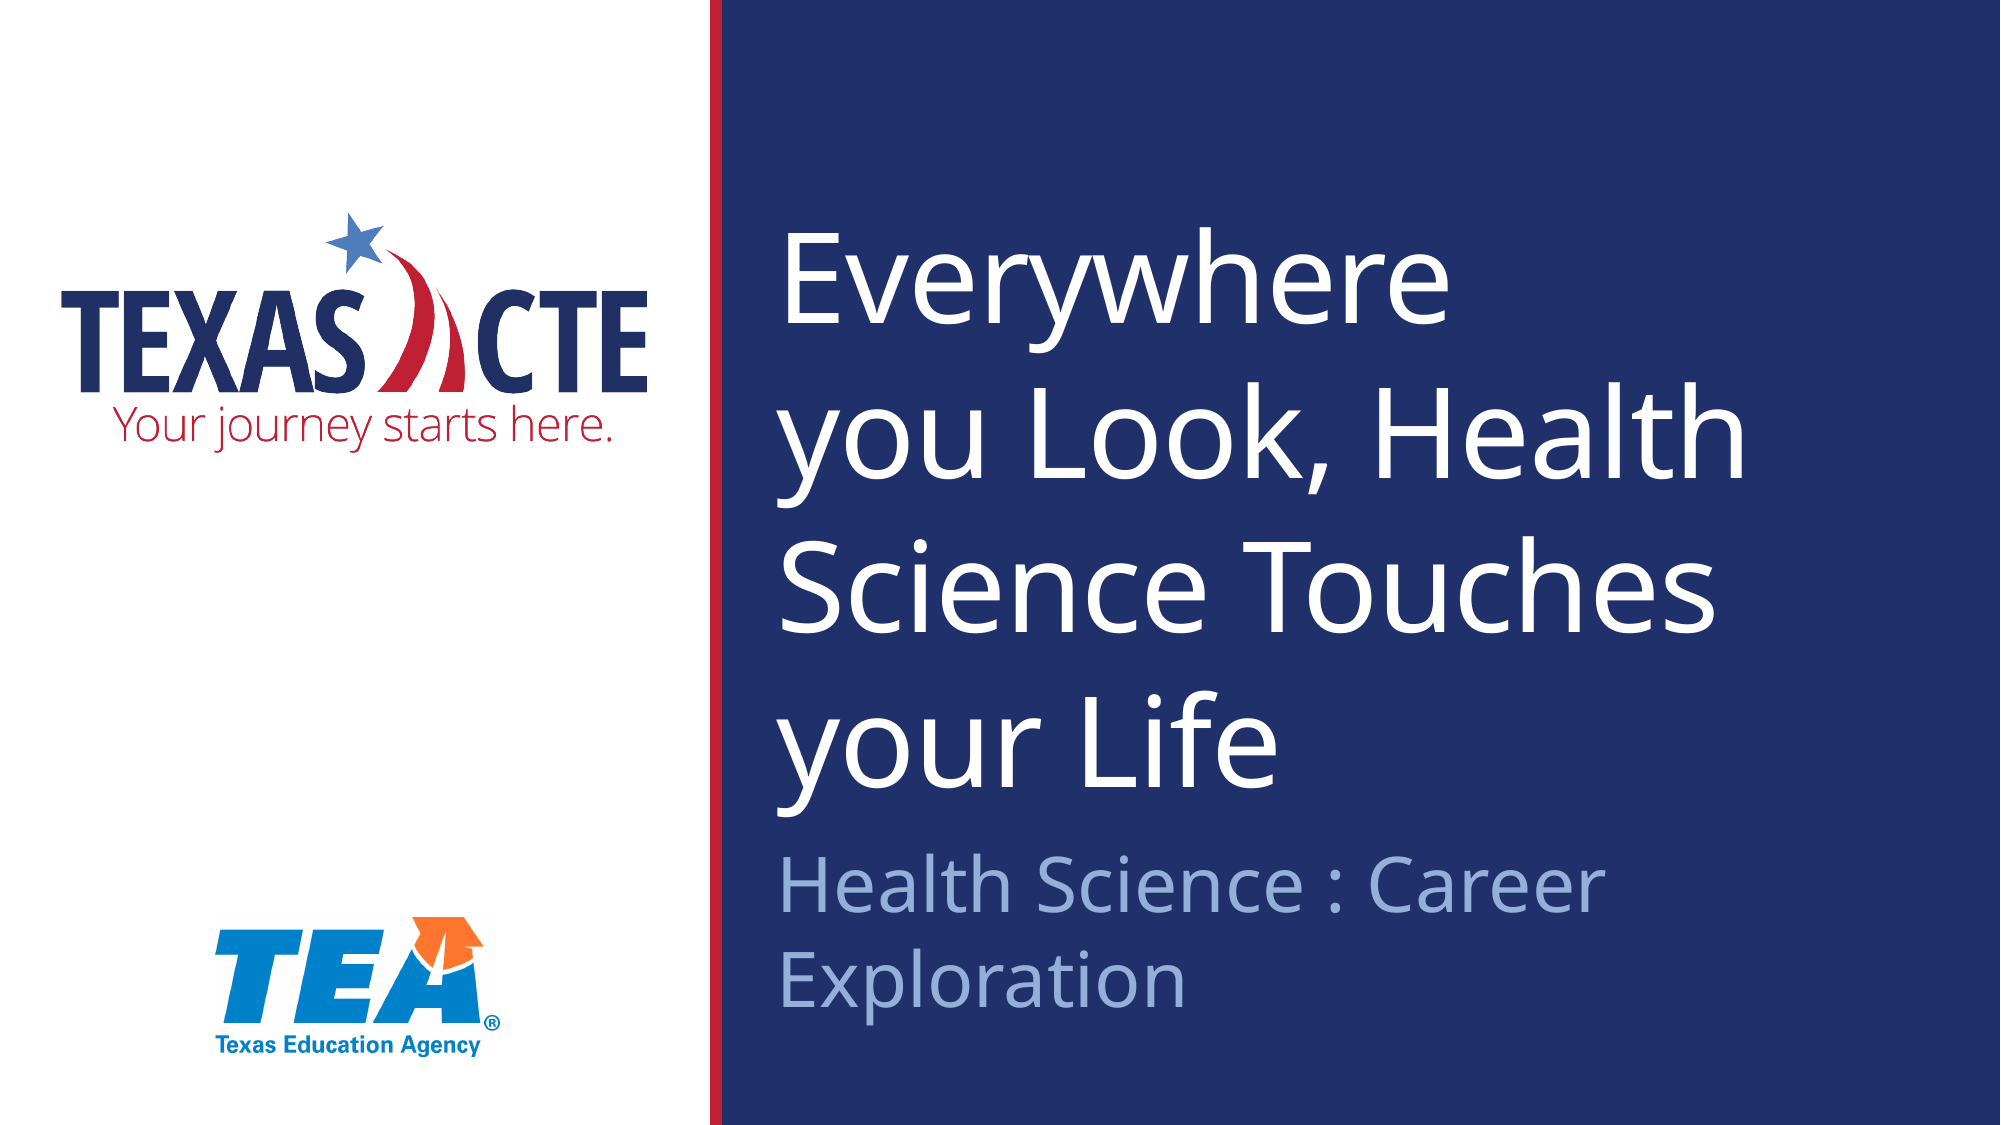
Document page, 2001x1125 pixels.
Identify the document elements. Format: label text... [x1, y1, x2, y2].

picture [215, 917, 500, 1057]
picture [61, 212, 647, 453]
list Everywhere you Look, Health Science Touches your Life Health Science : Career Exploration [776, 200, 1939, 1032]
